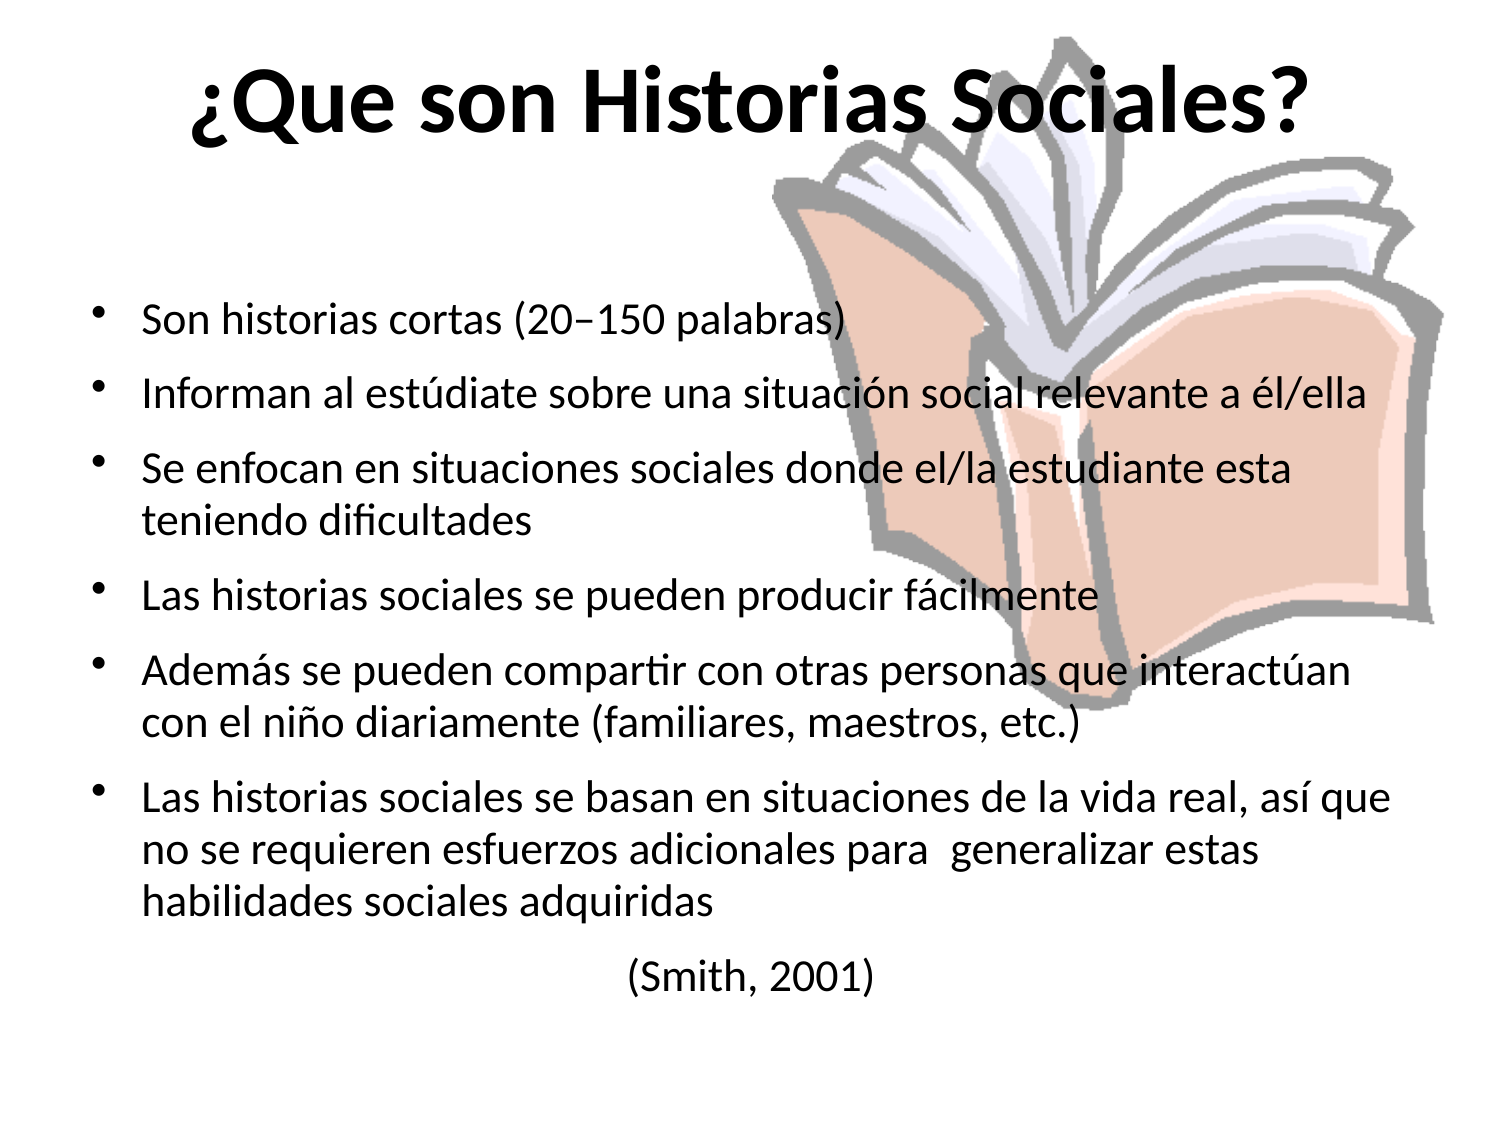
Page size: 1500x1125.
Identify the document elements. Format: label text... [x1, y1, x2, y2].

picture [772, 33, 1452, 717]
title ¿Que son Historias Sociales? [75, 45, 767, 233]
text_box Son historias cortas (20–150 palabras) Informan al estúdiate sobre una situación social relevante a él/ella Se enfocan en situaciones sociales donde el/la estudiante esta teniendo dificultades Las historias sociales se pueden producir fácilmente Además se pueden compartir con otras personas que interactúan con el niño diariamente (familiares, maestros, etc.) Las historias sociales se basan en situaciones de la vida real, así que no se requieren esfuerzos adicionales para generalizar estas habilidades sociales adquiridas (Smith, 2001) [66, 292, 1425, 1077]
